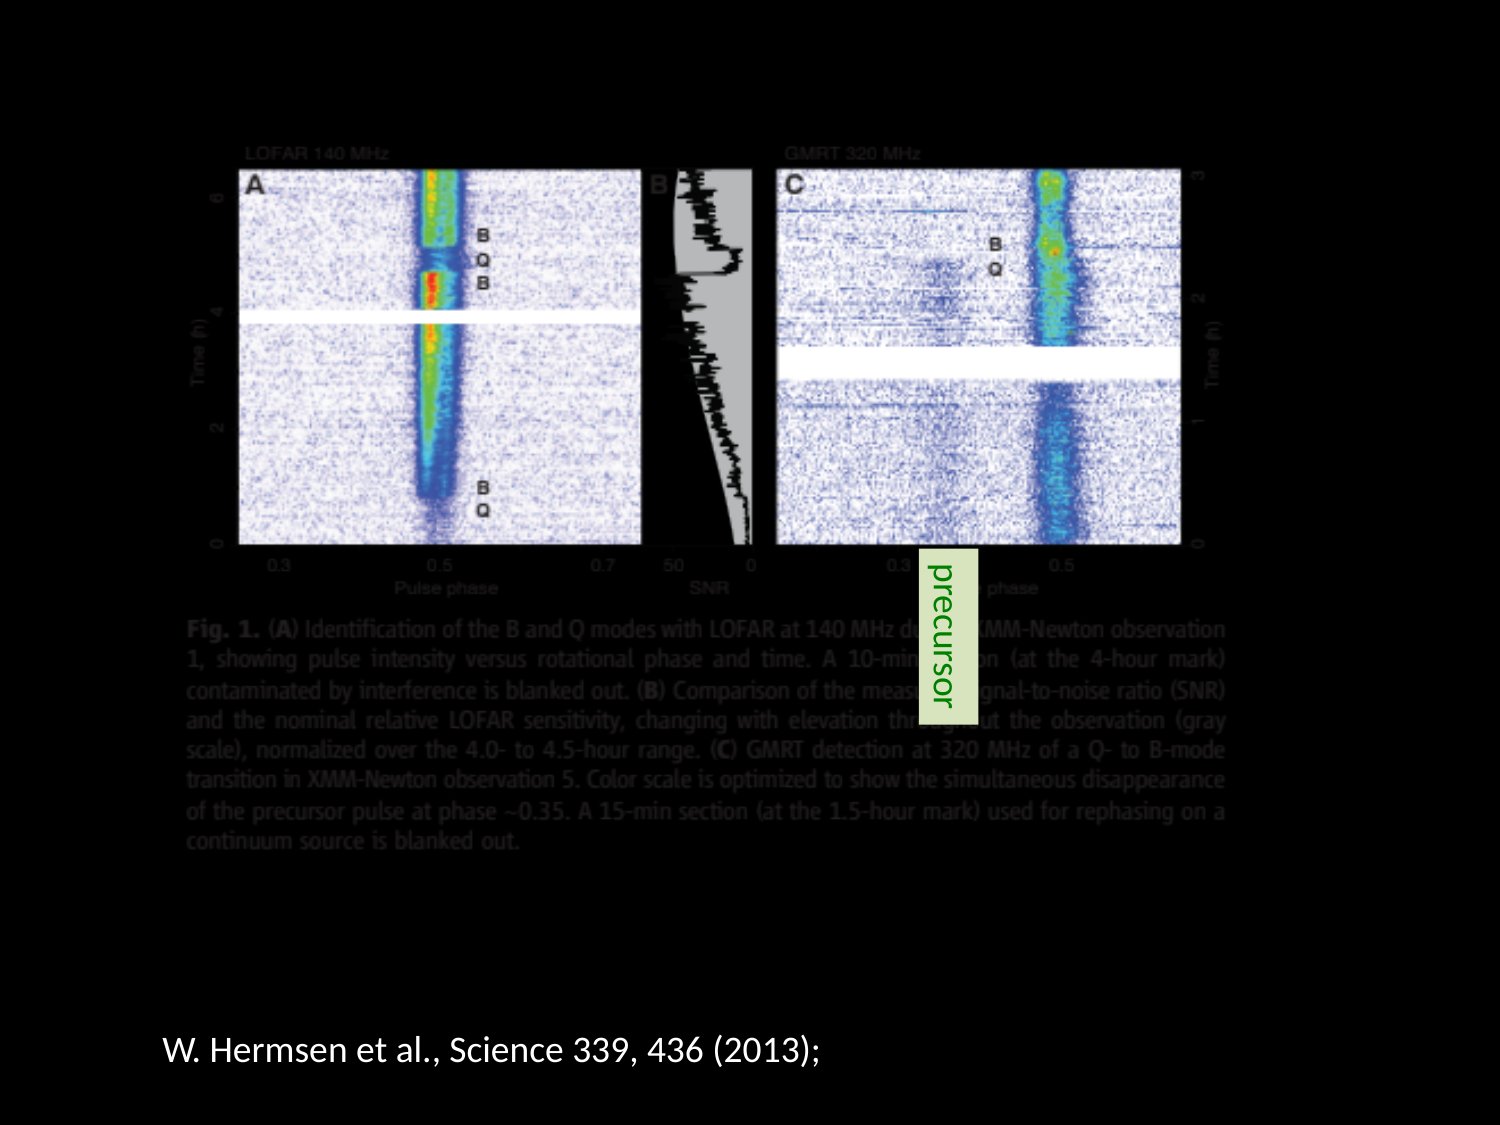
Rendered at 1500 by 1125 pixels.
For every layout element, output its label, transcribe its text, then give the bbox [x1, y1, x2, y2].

picture [158, 121, 1243, 880]
text_box W. Hermsen et al., Science 339, 436 (2013); [147, 1017, 1003, 1078]
